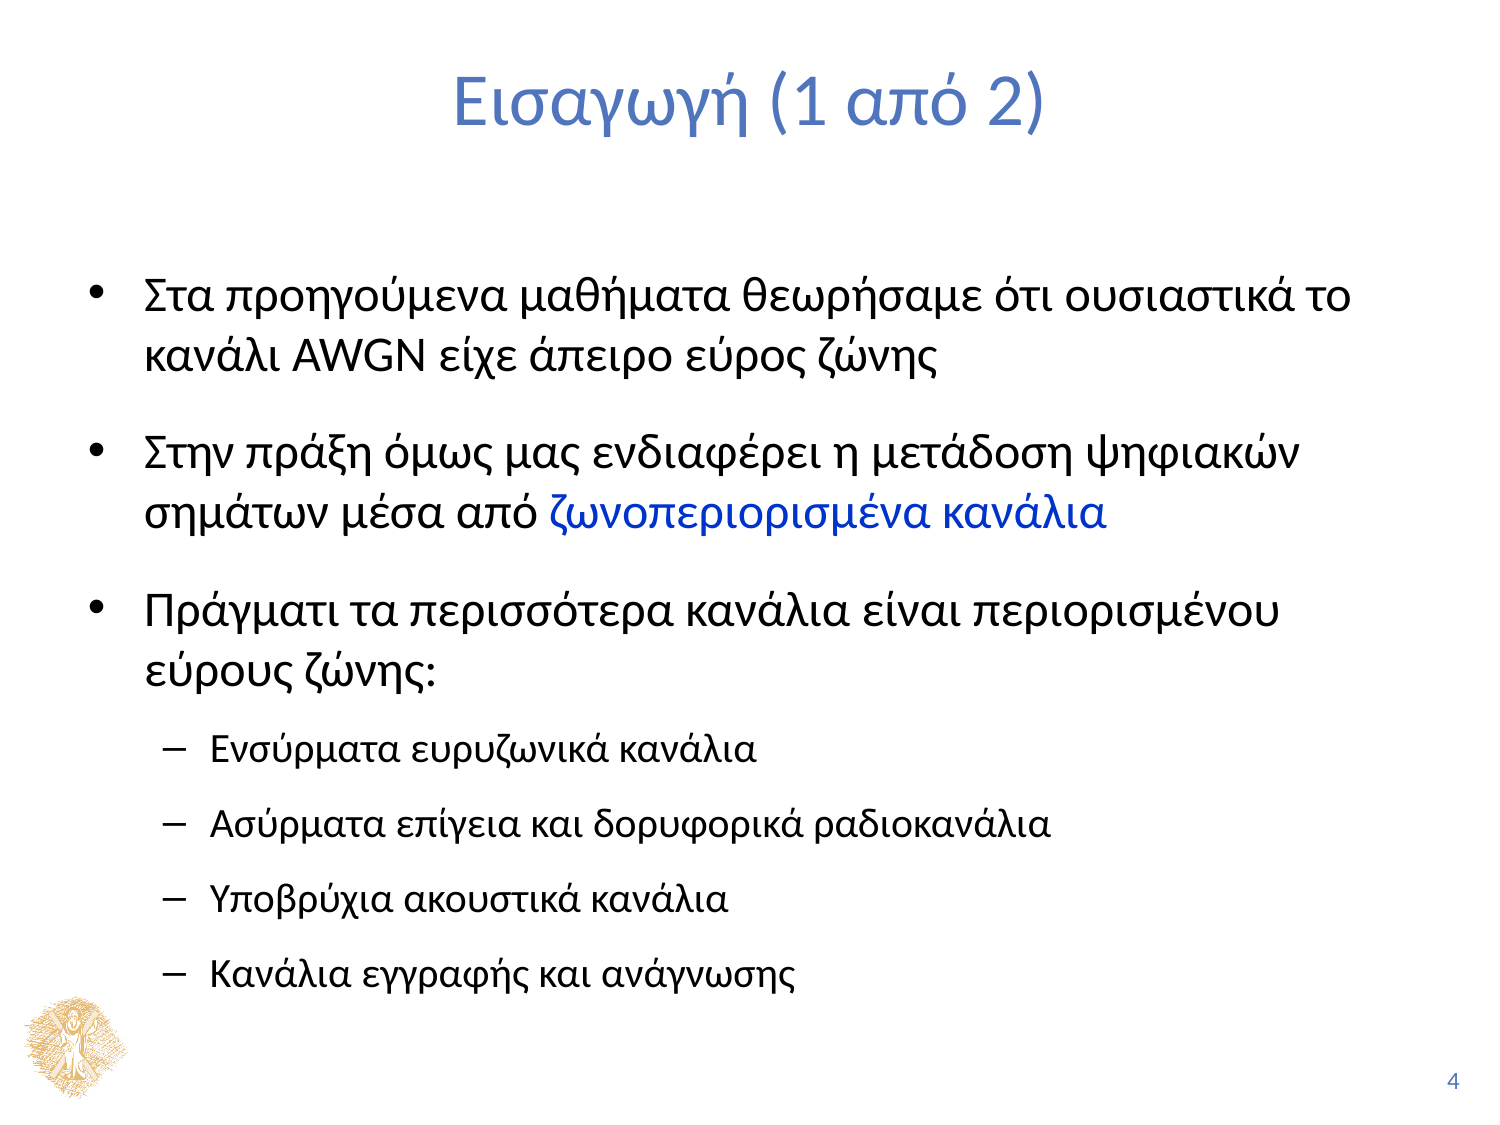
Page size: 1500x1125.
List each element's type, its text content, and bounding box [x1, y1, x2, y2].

list Στα προηγούμενα μαθήματα θεωρήσαμε ότι ουσιαστικά το κανάλι AWGN είχε άπειρο εύρος ζώνης Στην πράξη όμως μας ενδιαφέρει η μετάδοση ψηφιακών σημάτων μέσα από ζωνοπεριορισμένα κανάλια Πράγματι τα περισσότερα κανάλια είναι περιορισμένου εύρους ζώνης: Ενσύρματα ευρυζωνικά κανάλια Ασύρματα επίγεια και δορυφορικά ραδιοκανάλια Υποβρύχια ακουστικά κανάλια Κανάλια εγγραφής και ανάγνωσης [76, 255, 1427, 998]
picture [17, 986, 137, 1103]
title Εισαγωγή (1 από 2) [75, 45, 1425, 233]
